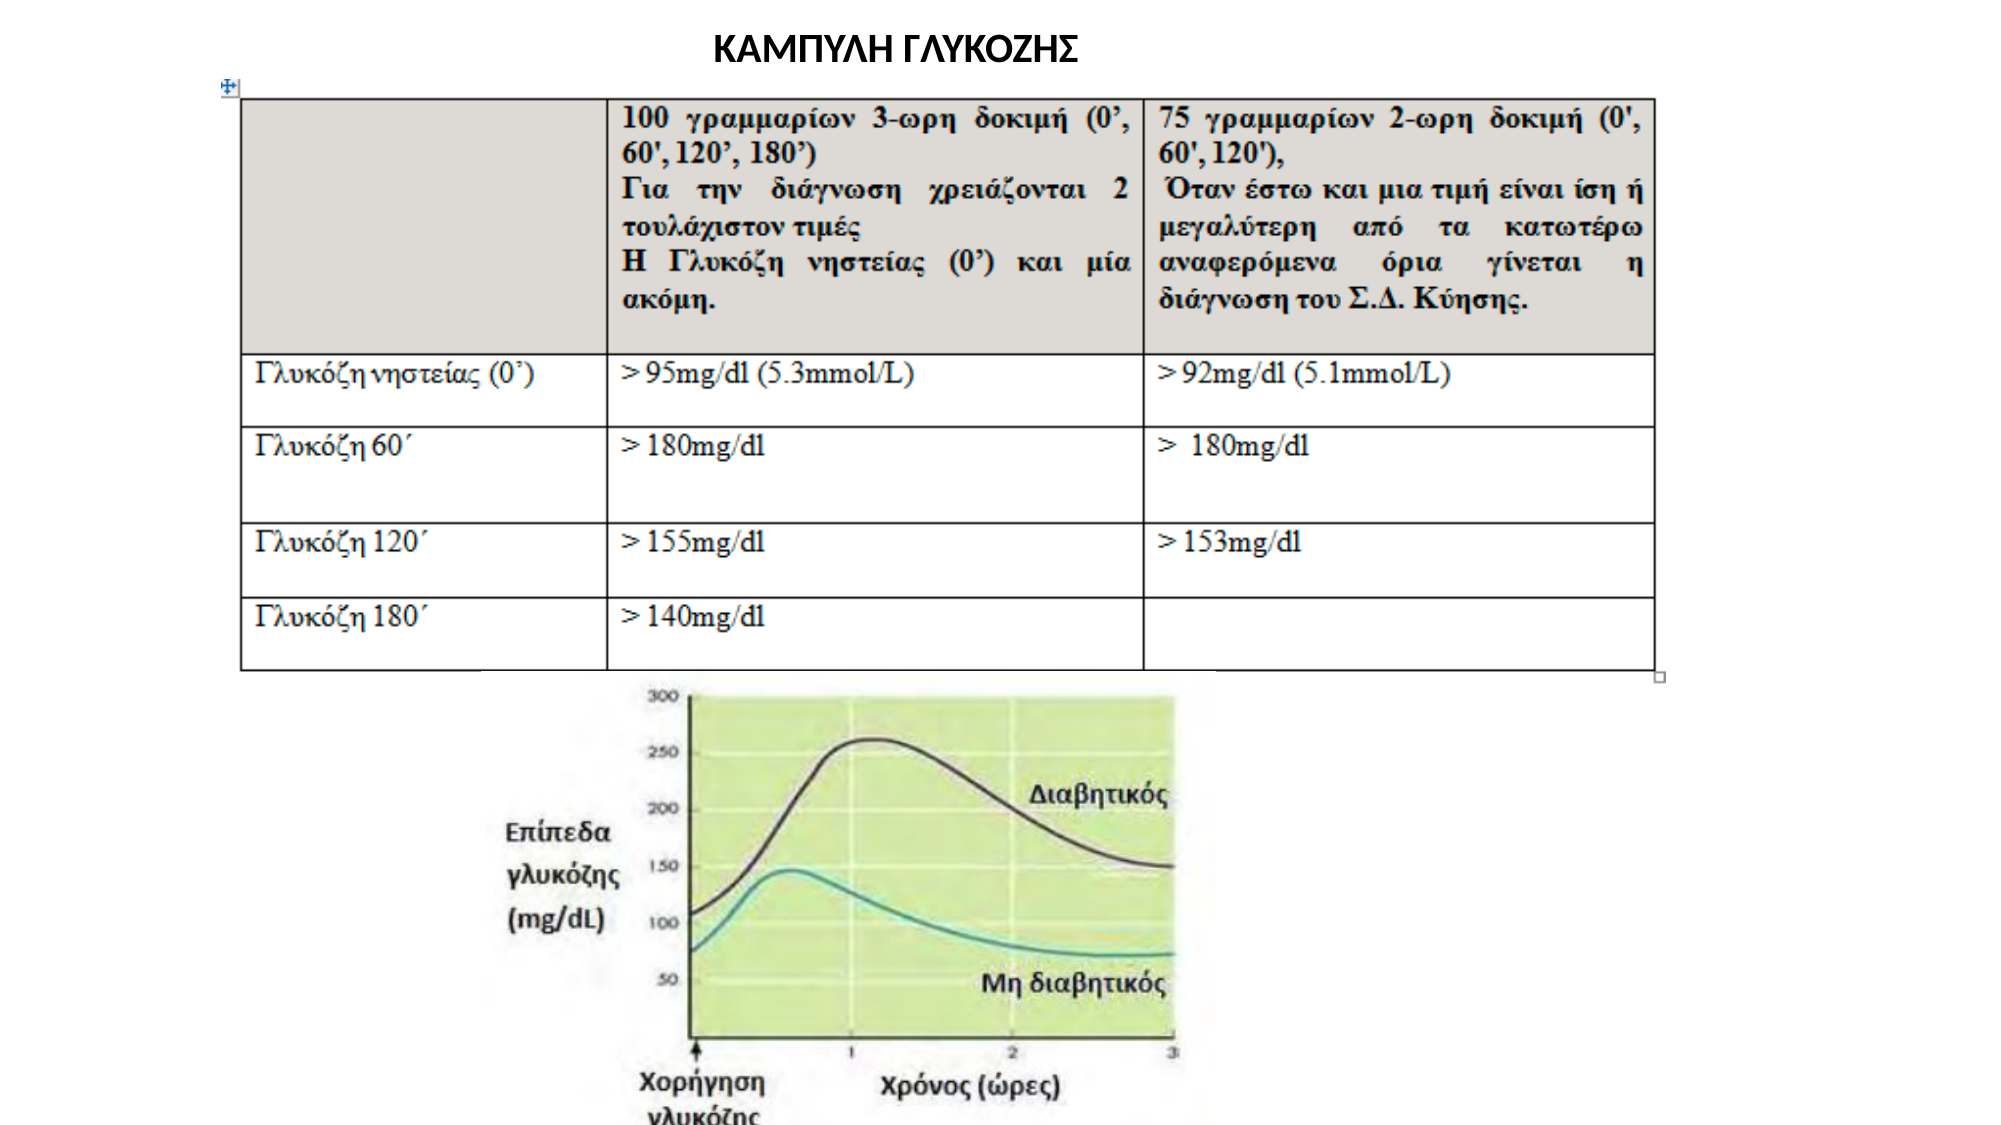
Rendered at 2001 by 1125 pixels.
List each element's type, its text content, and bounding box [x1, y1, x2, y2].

text_box ΚΑΜΠΥΛΗ ΓΛΥΚΟΖΗΣ [698, 13, 1094, 79]
picture [221, 79, 1666, 1125]
